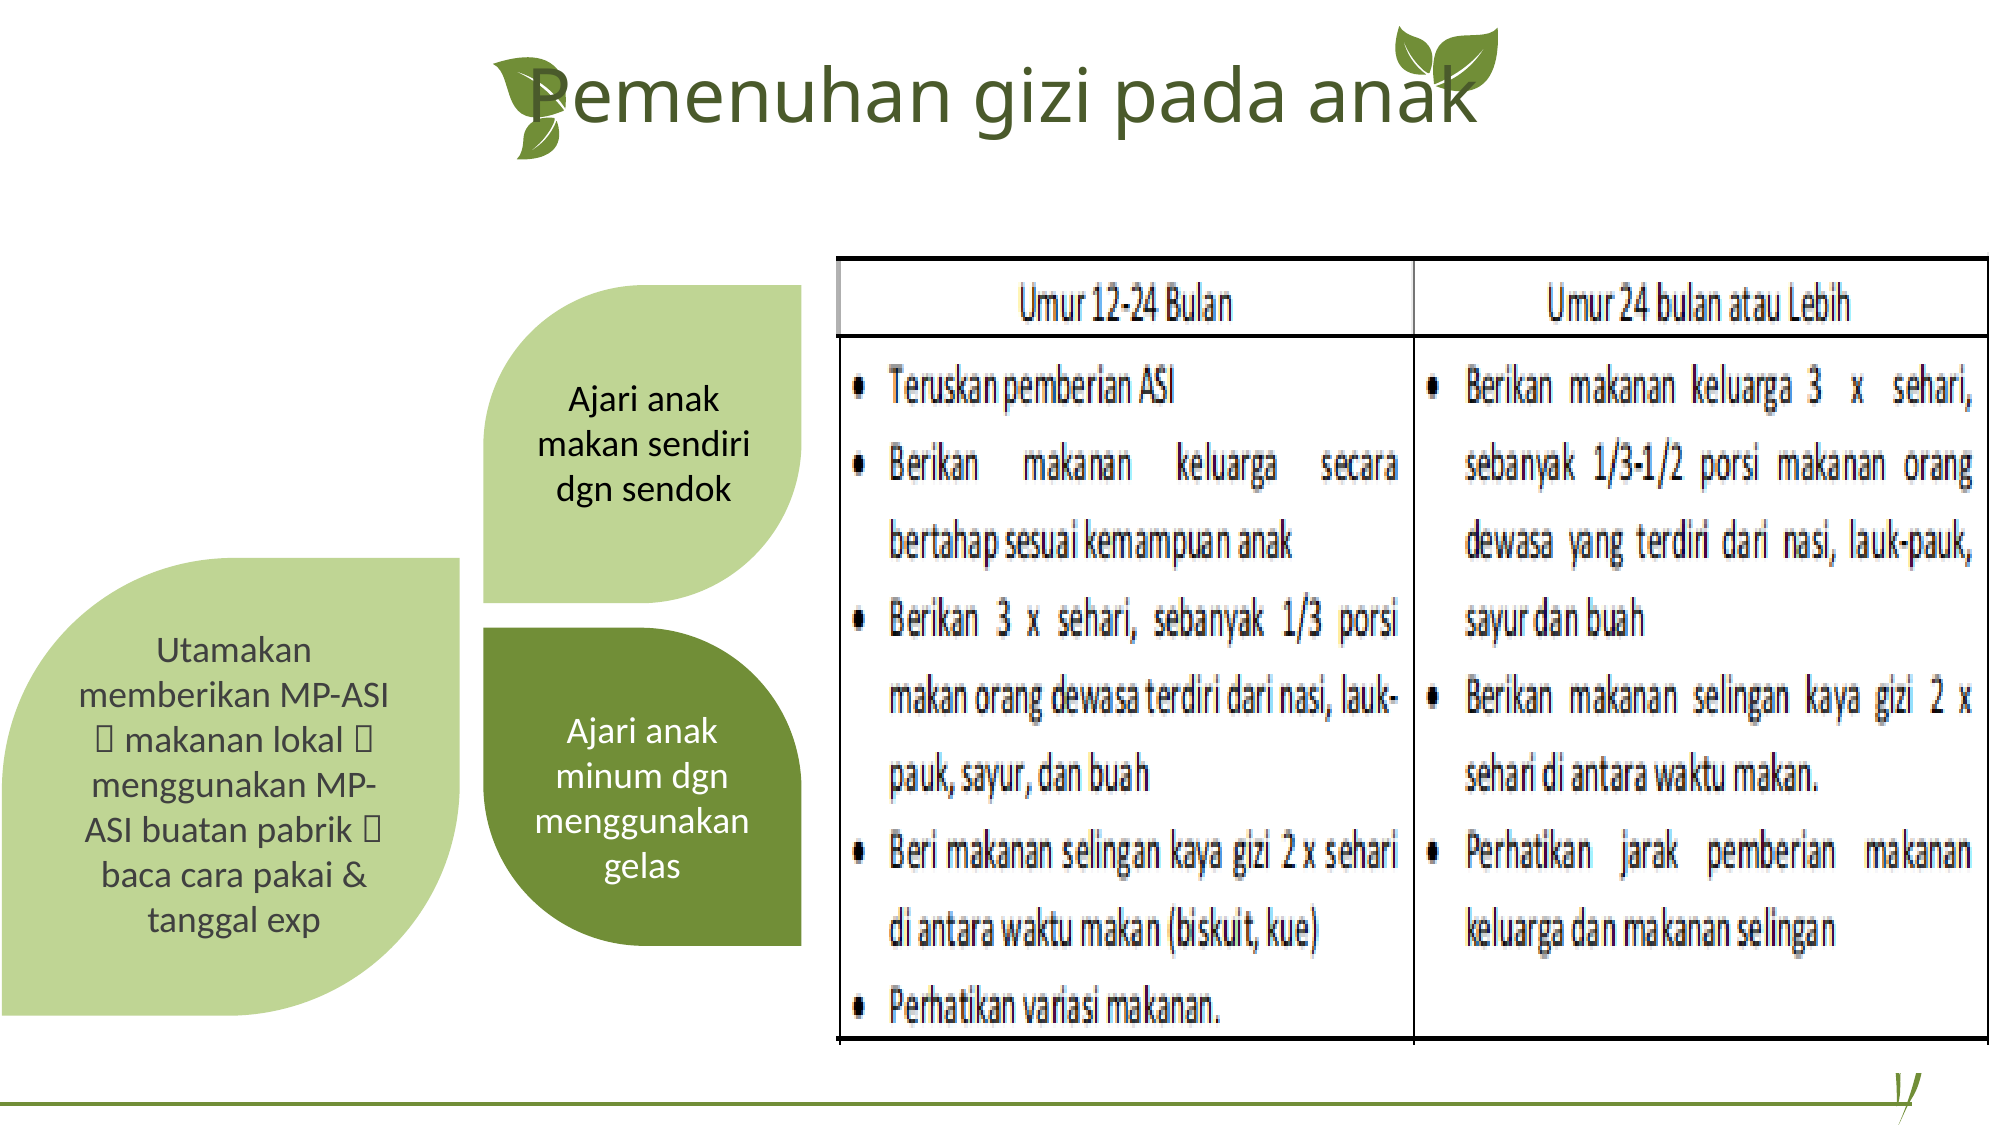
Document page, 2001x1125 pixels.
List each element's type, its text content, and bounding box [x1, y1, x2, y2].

text_box [79, 557, 460, 921]
text_box [483, 627, 774, 871]
text_box Ajari anak minum dgn menggunakan gelas [508, 698, 777, 894]
text_box Ajari anak makan sendiri dgn sendok [510, 367, 778, 517]
picture [820, 216, 1999, 1073]
text_box [483, 285, 802, 604]
text_box Utamakan memberikan MP-ASI  makanan lokal  menggunakan MP-ASI buatan pabrik  baca cara pakai & tanggal exp [53, 617, 415, 948]
list Pemenuhan gizi pada anak [53, 39, 1952, 158]
text_box [1, 644, 392, 1016]
text_box [526, 703, 802, 946]
